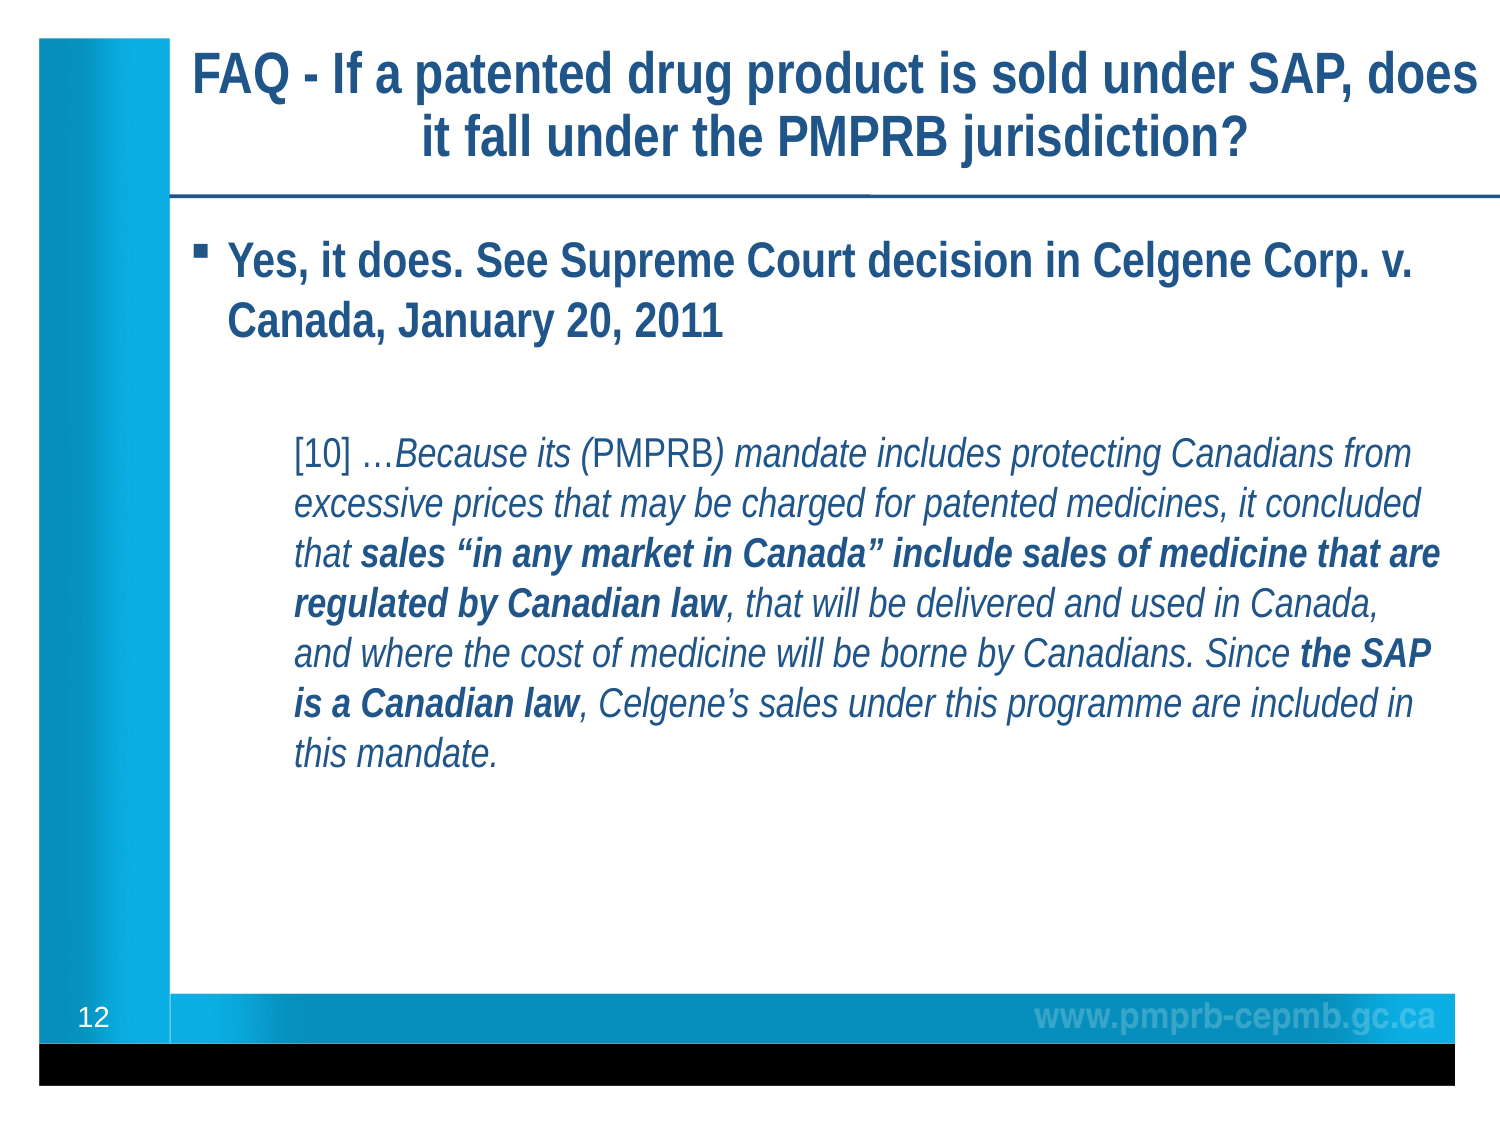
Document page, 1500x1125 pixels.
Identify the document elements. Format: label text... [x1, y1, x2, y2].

list Yes, it does. See Supreme Court decision in Celgene Corp. v. Canada, January 20, 2011 [10] …Because its (PMPRB) mandate includes protecting Canadians from excessive prices that may be charged for patented medicines, it concluded that sales “in any market in Canada” include sales of medicine that are regulated by Canadian law, that will be delivered and used in Canada, and where the cost of medicine will be borne by Canadians. Since the SAP is a Canadian law, Celgene’s sales under this programme are included in this mandate. [174, 219, 1459, 1125]
title FAQ - If a patented drug product is sold under SAP, does it fall under the PMPRB jurisdiction? [170, 42, 1500, 185]
picture [0, 0, 1500, 1125]
picture [170, 185, 1500, 1125]
slide_number 12 [24, 962, 126, 1041]
